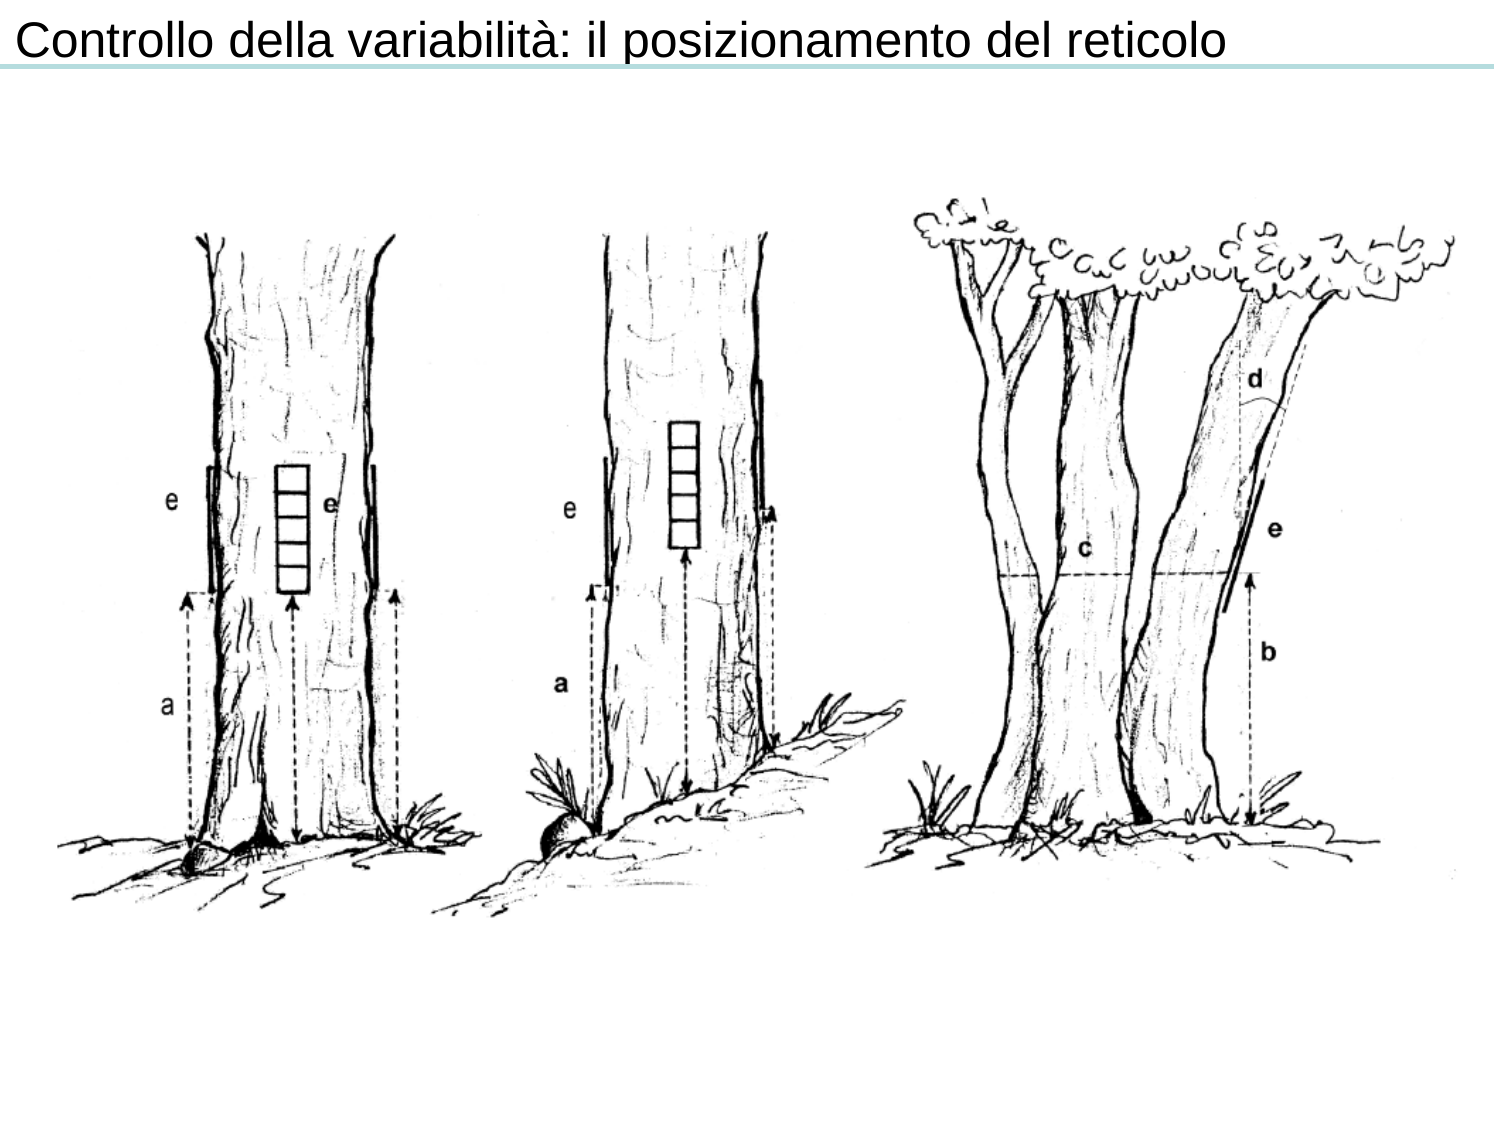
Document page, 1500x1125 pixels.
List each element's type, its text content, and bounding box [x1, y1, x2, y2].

text_box Controllo della variabilità: il posizionamento del reticolo [0, 0, 1388, 64]
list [1, 196, 1500, 929]
